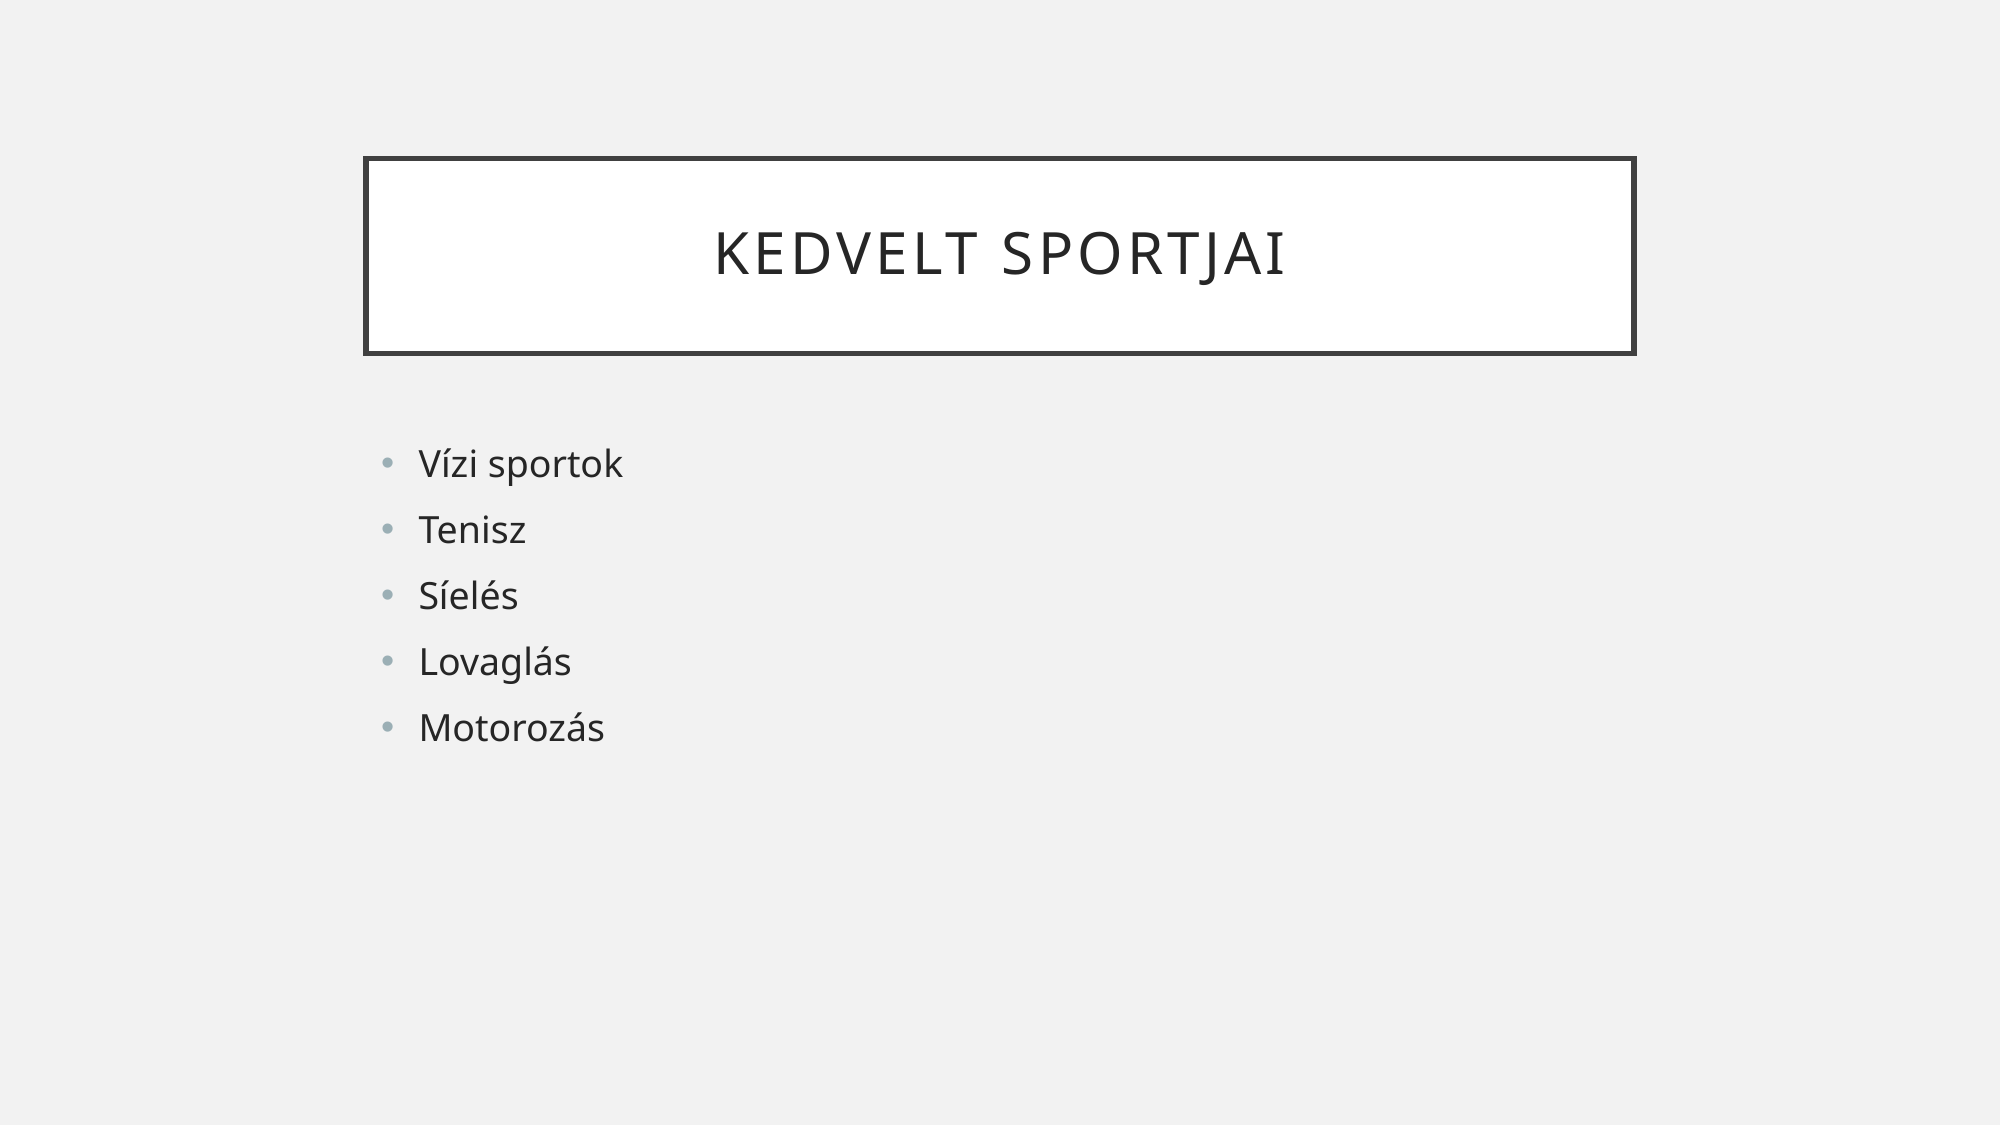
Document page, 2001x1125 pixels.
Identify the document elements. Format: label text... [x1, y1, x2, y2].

title Kedvelt sportjai [363, 156, 1637, 356]
list Vízi sportok Tenisz Síelés Lovaglás Motorozás [366, 432, 1634, 942]
